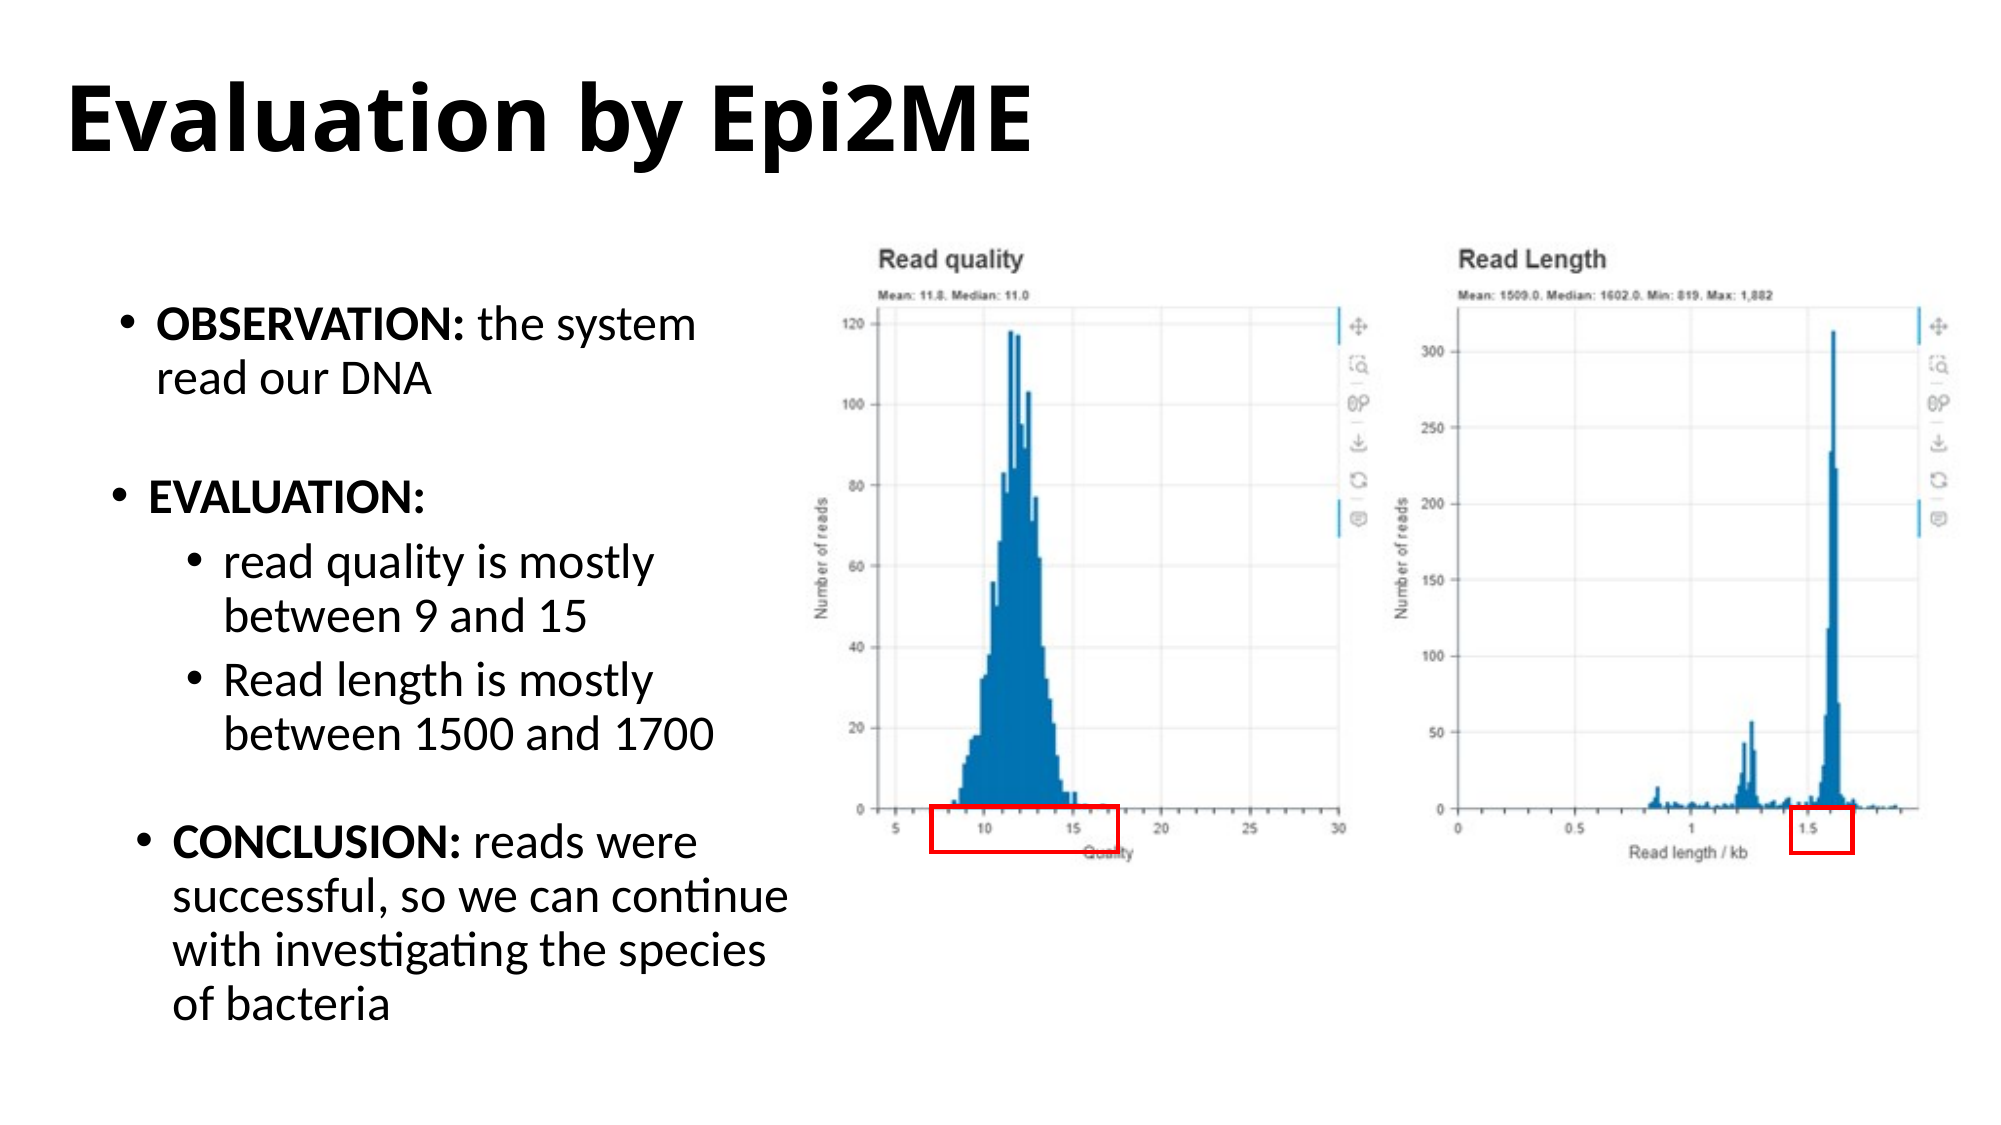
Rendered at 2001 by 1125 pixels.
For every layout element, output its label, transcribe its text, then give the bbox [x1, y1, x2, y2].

picture [791, 227, 1970, 884]
text_box EVALUATION: read quality is mostly between 9 and 15 Read length is mostly between 1500 and 1700 [95, 463, 791, 645]
title Evaluation by Epi2ME [49, 12, 2000, 230]
text_box OBSERVATION: the system read our DNA [104, 289, 791, 463]
text_box CONCLUSION: reads were successful, so we can continue with investigating the species of bacteria [120, 807, 825, 1010]
